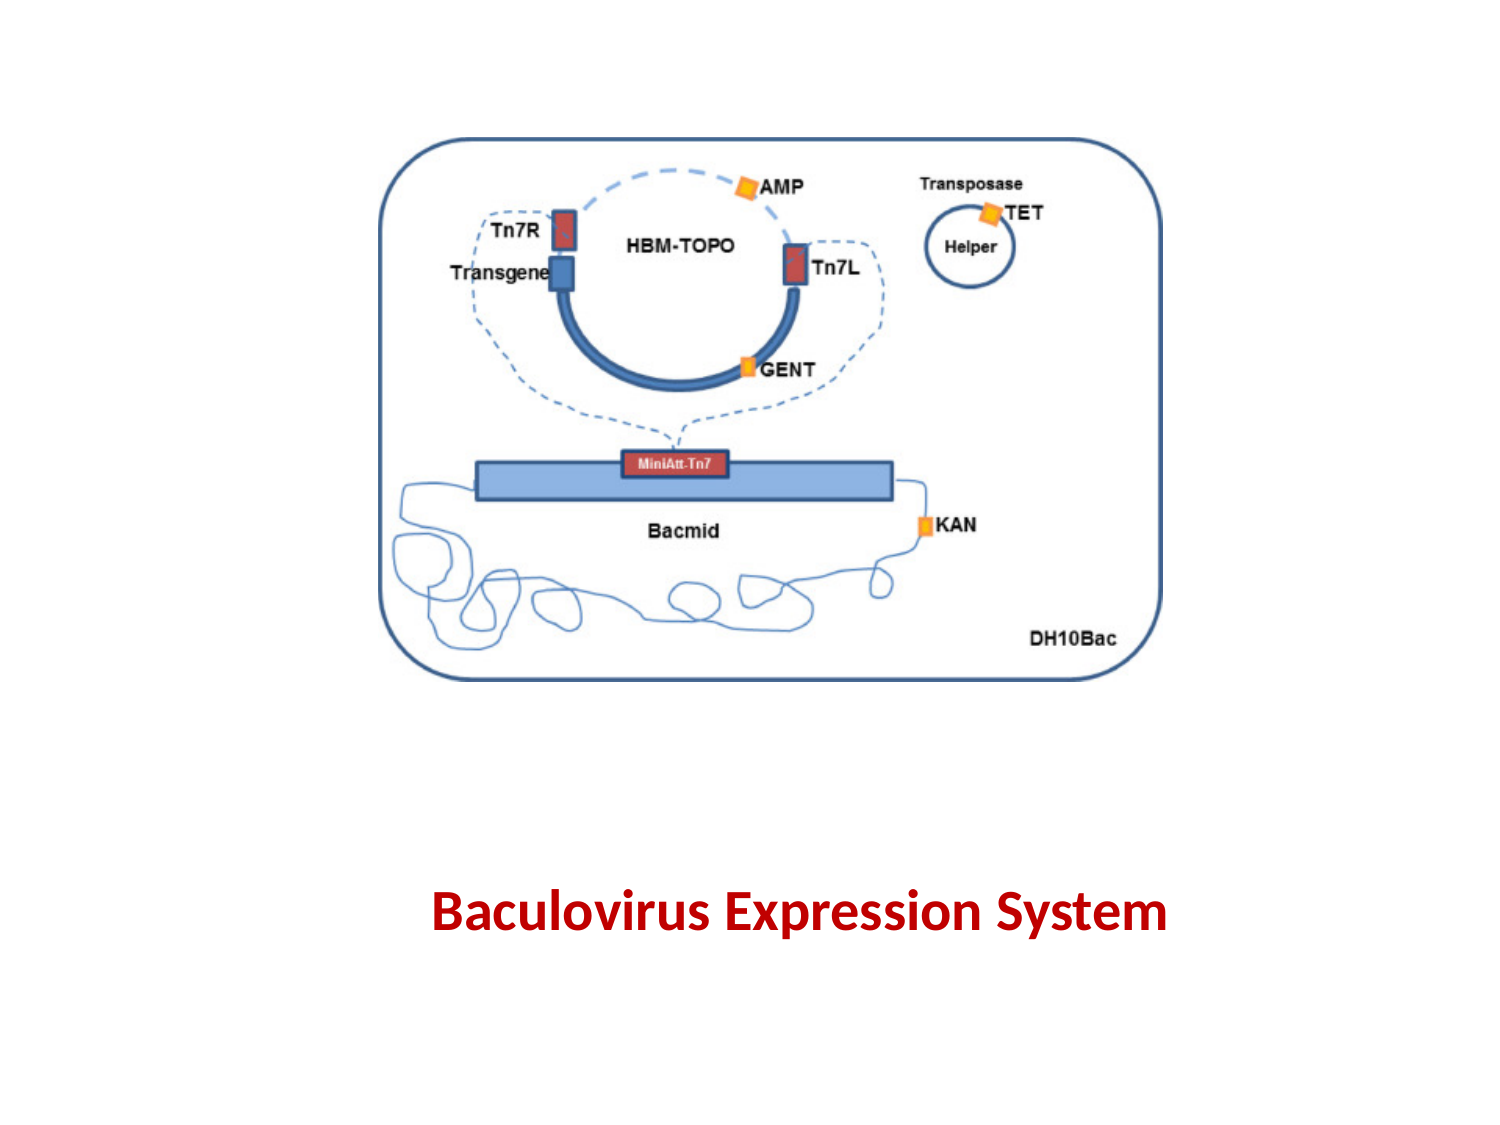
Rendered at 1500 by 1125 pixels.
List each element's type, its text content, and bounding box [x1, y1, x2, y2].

text_box Baculovirus Expression System [416, 864, 1185, 950]
picture [377, 137, 1163, 682]
